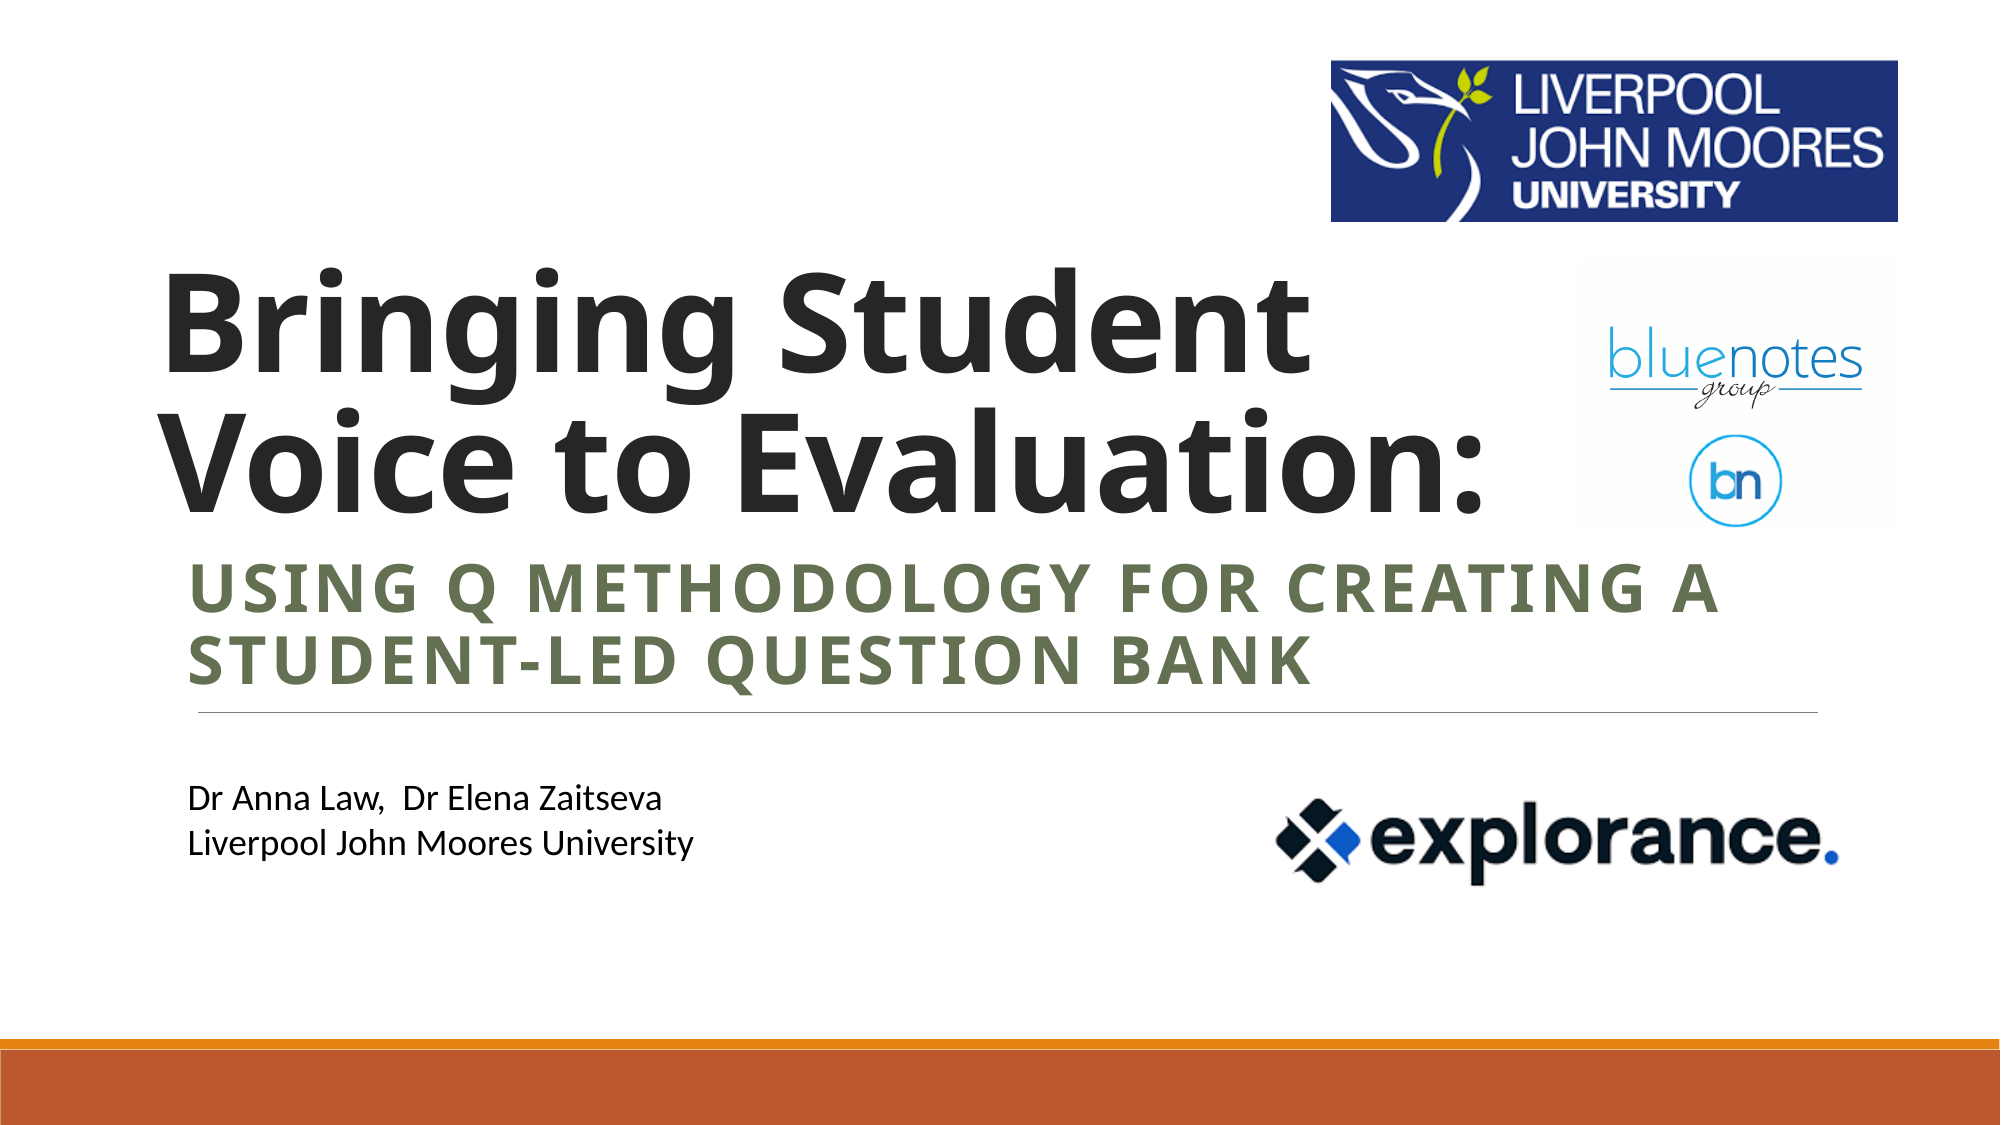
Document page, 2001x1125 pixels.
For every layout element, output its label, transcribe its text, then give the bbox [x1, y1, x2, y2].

text_box Dr Anna Law, Dr Elena Zaitseva Liverpool John Moores University [172, 765, 1193, 870]
picture [1196, 734, 1919, 945]
title Bringing Student Voice to Evaluation: [142, 107, 1718, 548]
picture [1576, 257, 1898, 532]
subtitle Using Q Methodology for Creating a Student-led Question Bank [172, 547, 1823, 736]
picture [1331, 59, 1898, 223]
